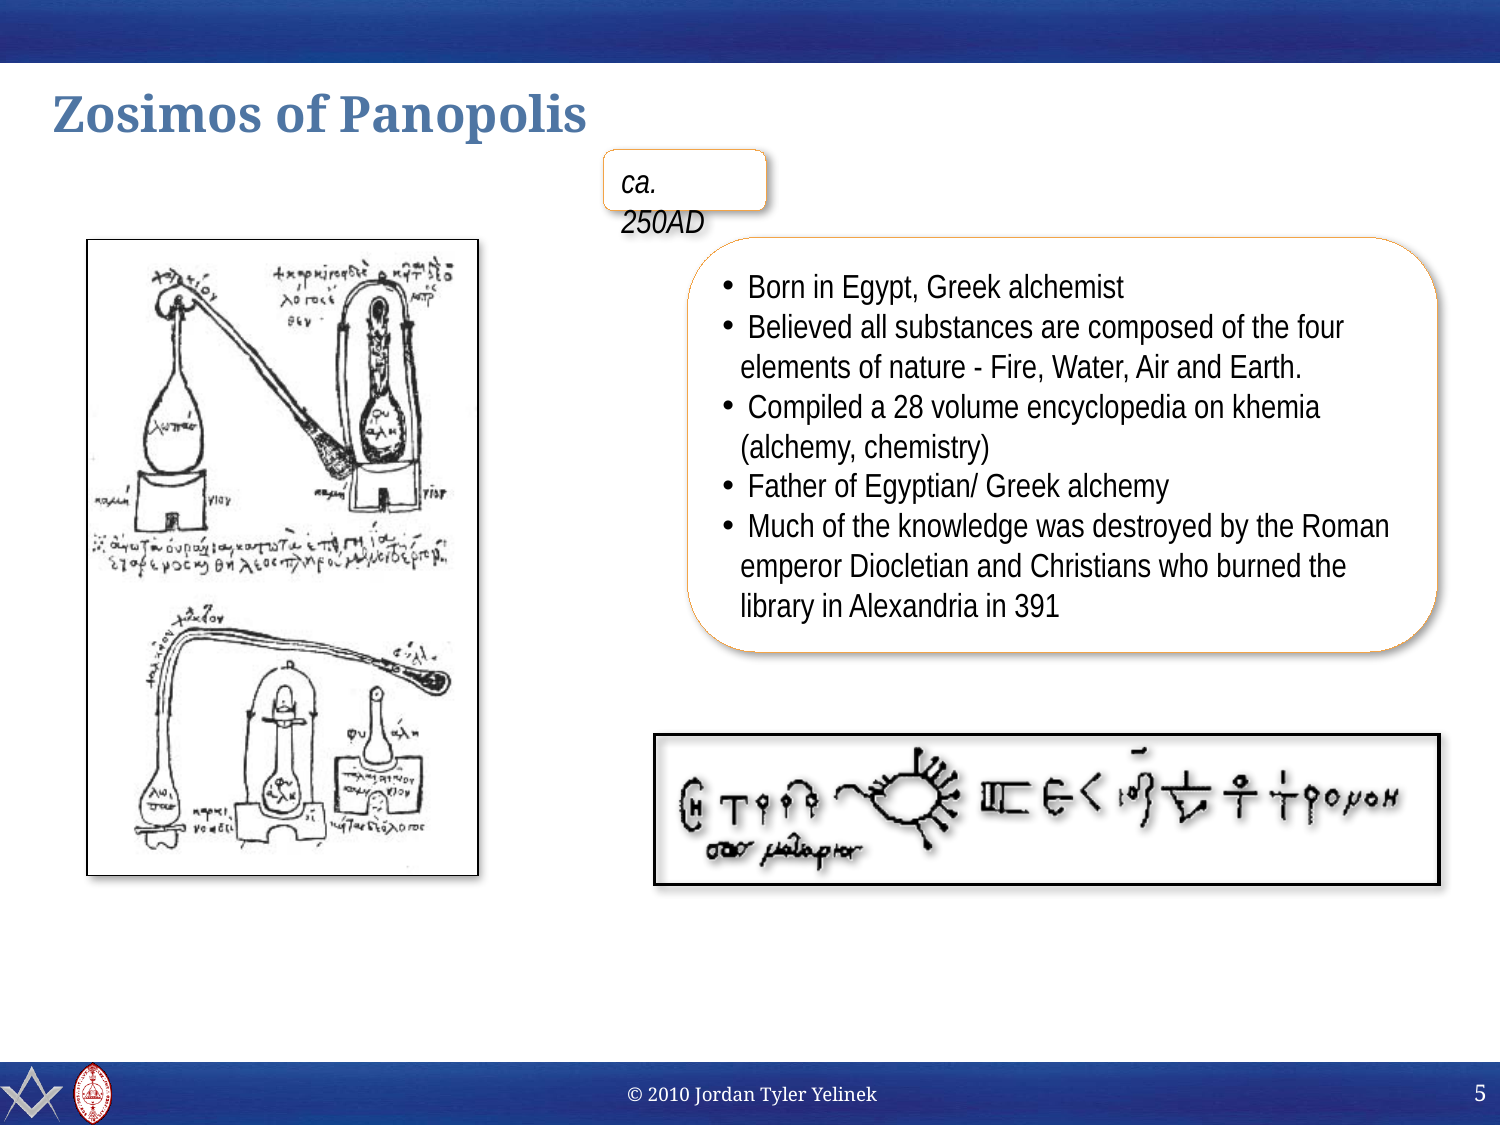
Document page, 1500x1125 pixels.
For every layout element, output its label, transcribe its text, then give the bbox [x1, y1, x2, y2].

picture [656, 735, 1438, 884]
picture [0, 1062, 1500, 1125]
text_box ca. 250AD [603, 149, 767, 211]
text_box Born in Egypt, Greek alchemist Believed all substances are composed of the four elements of nature - Fire, Water, Air and Earth. Compiled a 28 volume encyclopedia on khemia (alchemy, chemistry) Father of Egyptian/ Greek alchemy Much of the knowledge was destroyed by the Roman emperor Diocletian and Christians who burned the library in Alexandria in 391 [687, 237, 1438, 653]
picture [87, 239, 478, 876]
title Zosimos of Panopolis [37, 74, 1450, 151]
picture [0, 0, 1500, 63]
